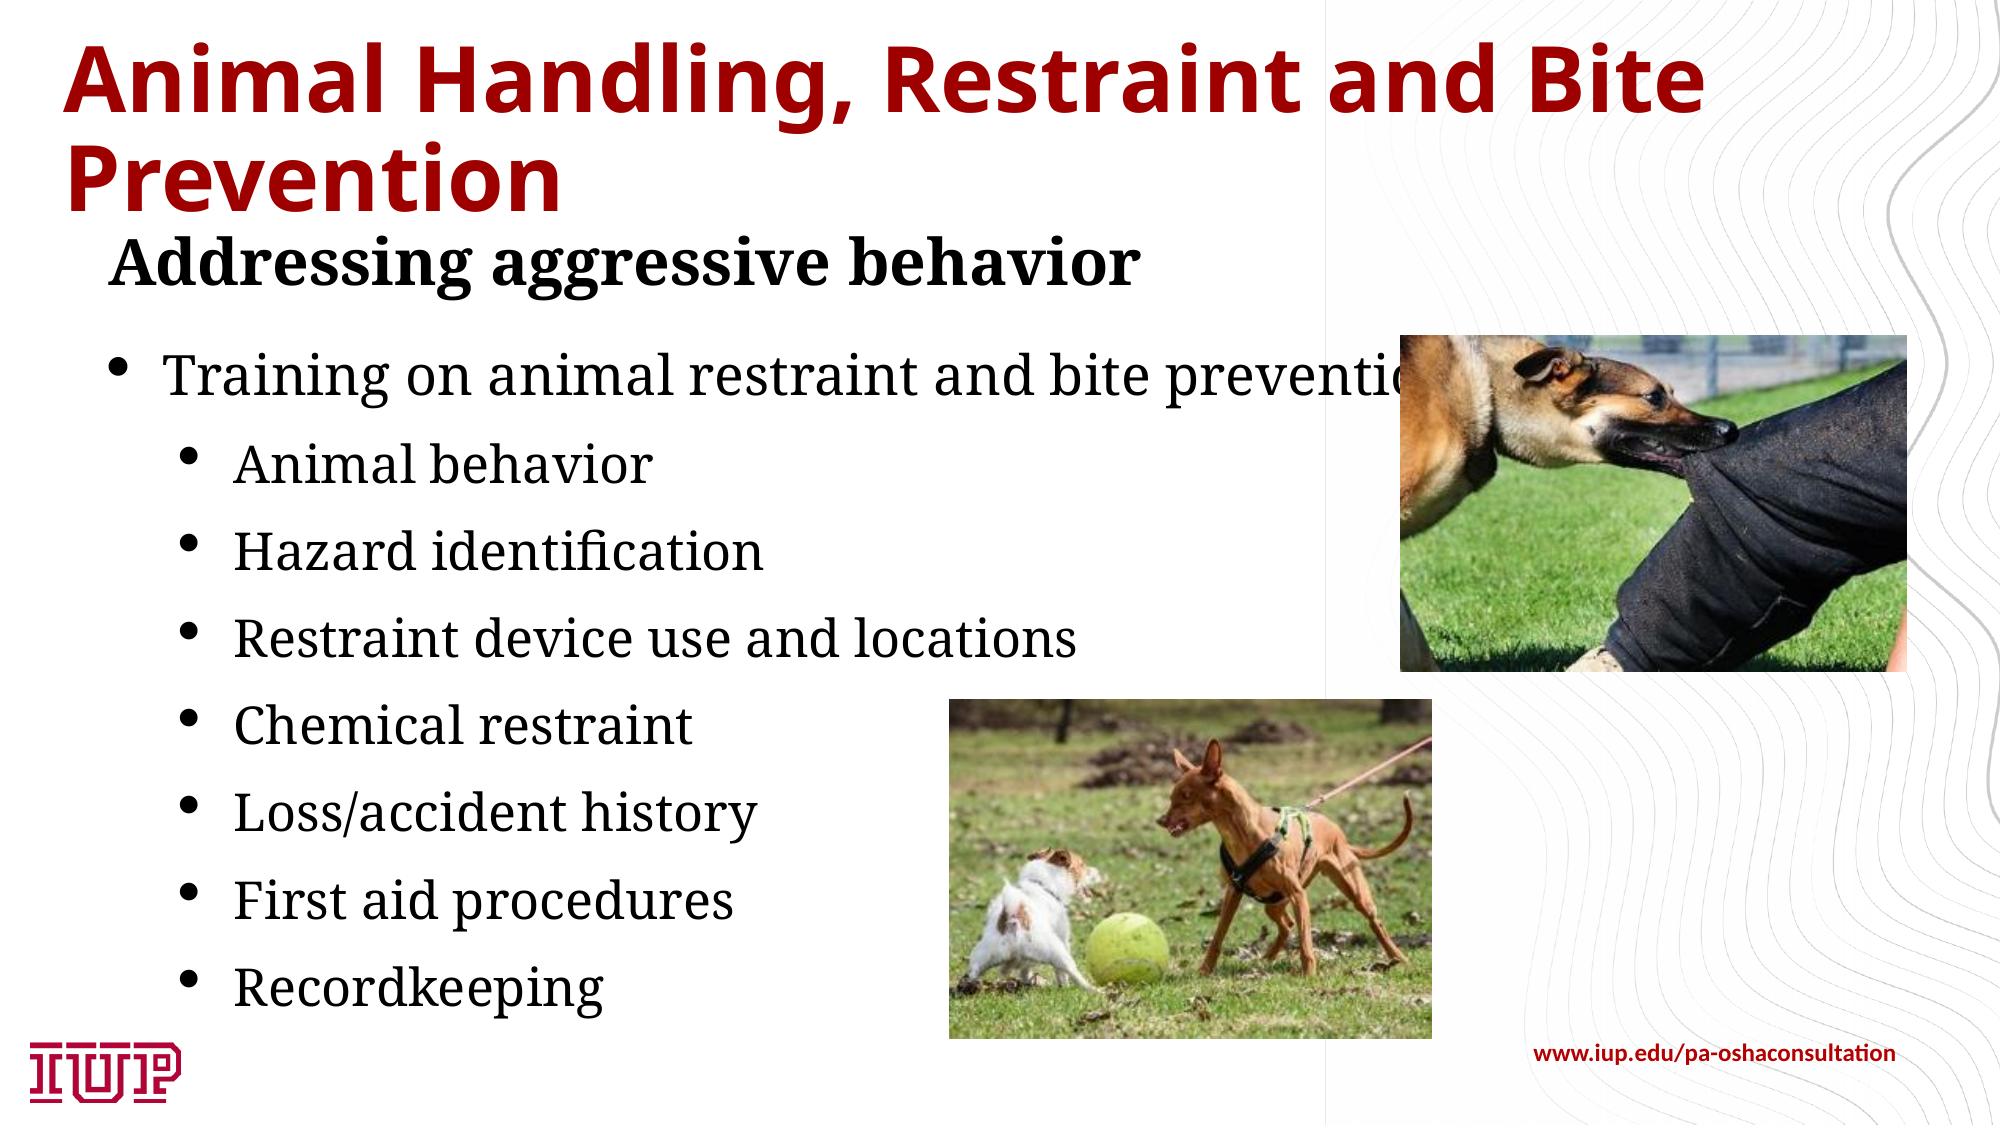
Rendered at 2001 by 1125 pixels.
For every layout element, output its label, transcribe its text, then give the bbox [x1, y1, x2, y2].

title Animal Handling, Restraint and Bite Prevention [48, 50, 1983, 214]
picture [949, 0, 2000, 1125]
text_box www.iup.edu/pa-oshaconsultation [1518, 1028, 1944, 1074]
list Addressing aggressive behavior Training on animal restraint and bite prevention: Animal behavior Hazard identification Restraint device use and locations Chemical restraint Loss/accident history First aid procedures Recordkeeping [93, 213, 1819, 1029]
